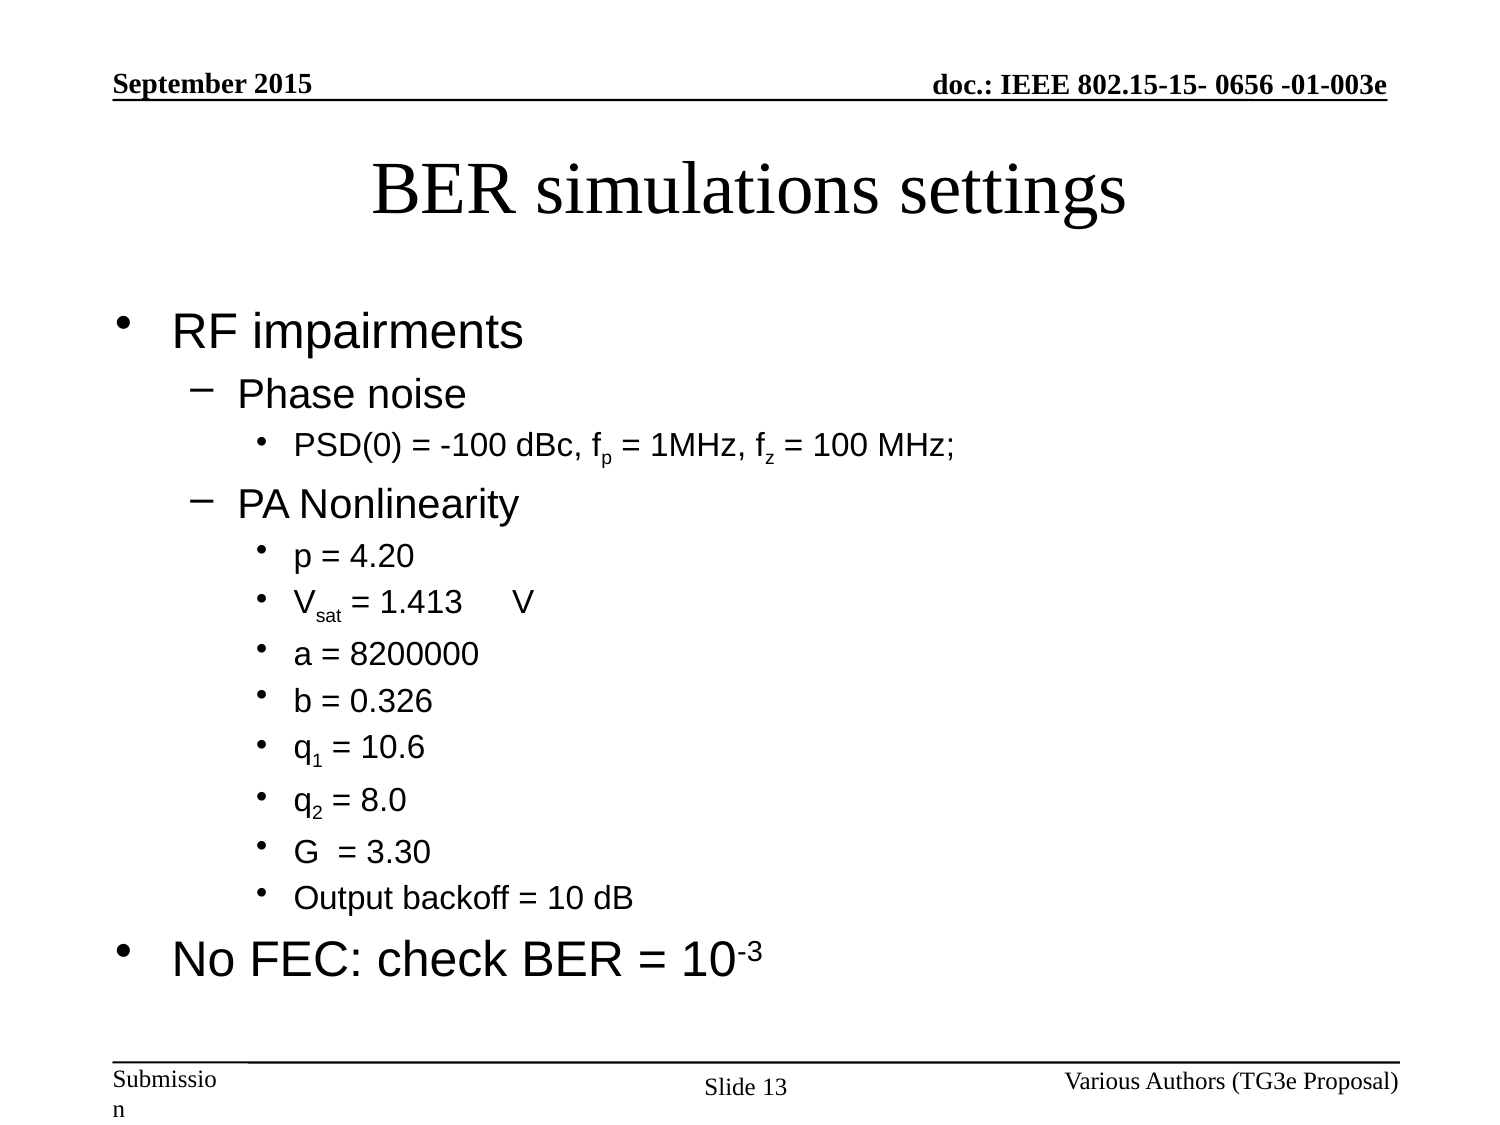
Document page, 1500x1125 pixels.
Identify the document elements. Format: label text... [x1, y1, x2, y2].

title BER simulations settings [112, 112, 1388, 256]
list RF impairments Phase noise PSD(0) = -100 dBc, fp = 1MHz, fz = 100 MHz; PA Nonlinearity p = 4.20 Vsat = 1.413 V a = 8200000 b = 0.326 q1 = 10.6 q2 = 8.0 G = 3.30 Output backoff = 10 dB No FEC: check BER = 10-3 [100, 290, 1412, 1035]
